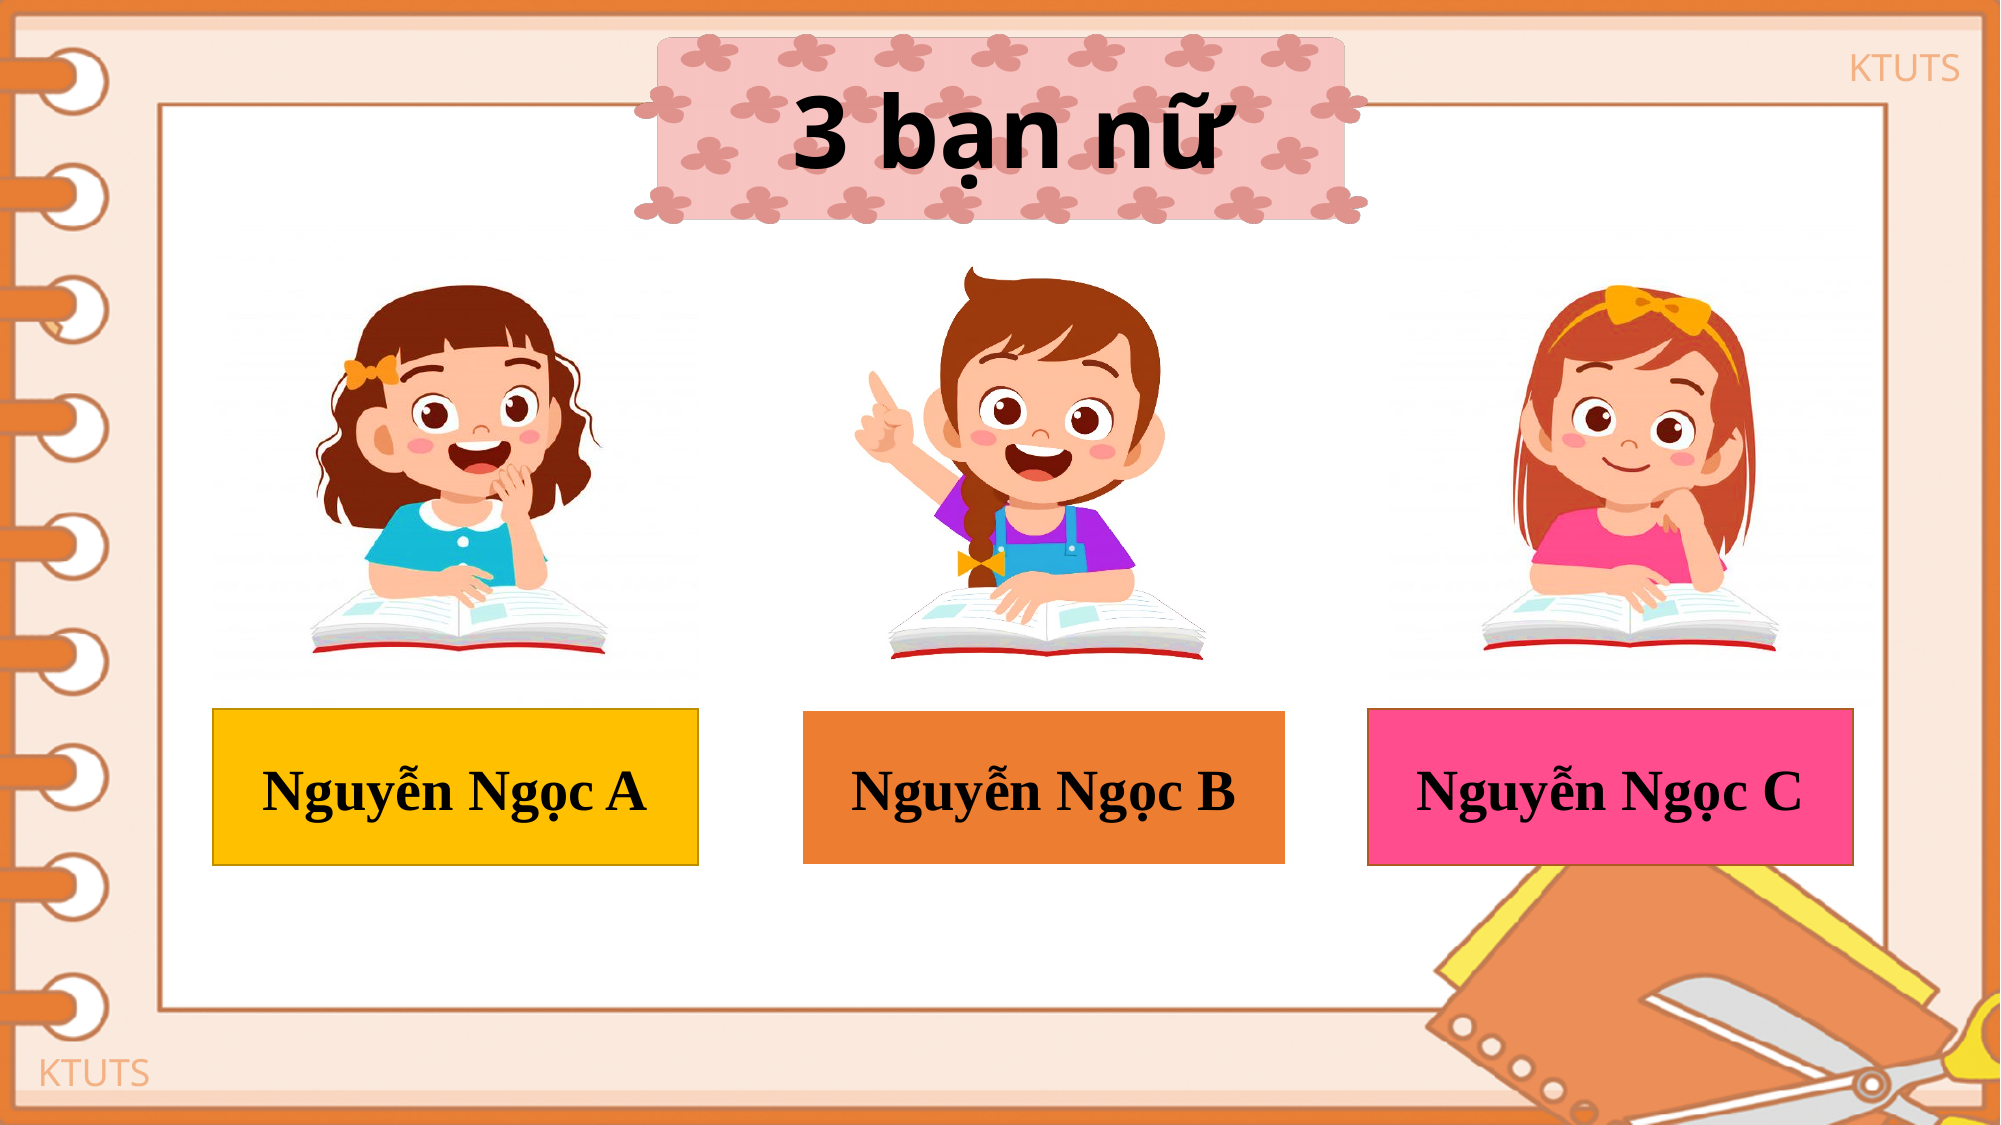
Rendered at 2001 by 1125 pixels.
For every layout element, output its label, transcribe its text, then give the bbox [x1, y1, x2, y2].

picture [0, 0, 2000, 1125]
text_box Nguyễn Ngọc A [212, 709, 699, 866]
text_box Nguyễn Ngọc B [800, 735, 1288, 867]
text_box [634, 34, 1368, 224]
text_box Nguyễn Ngọc C [1367, 708, 1854, 866]
